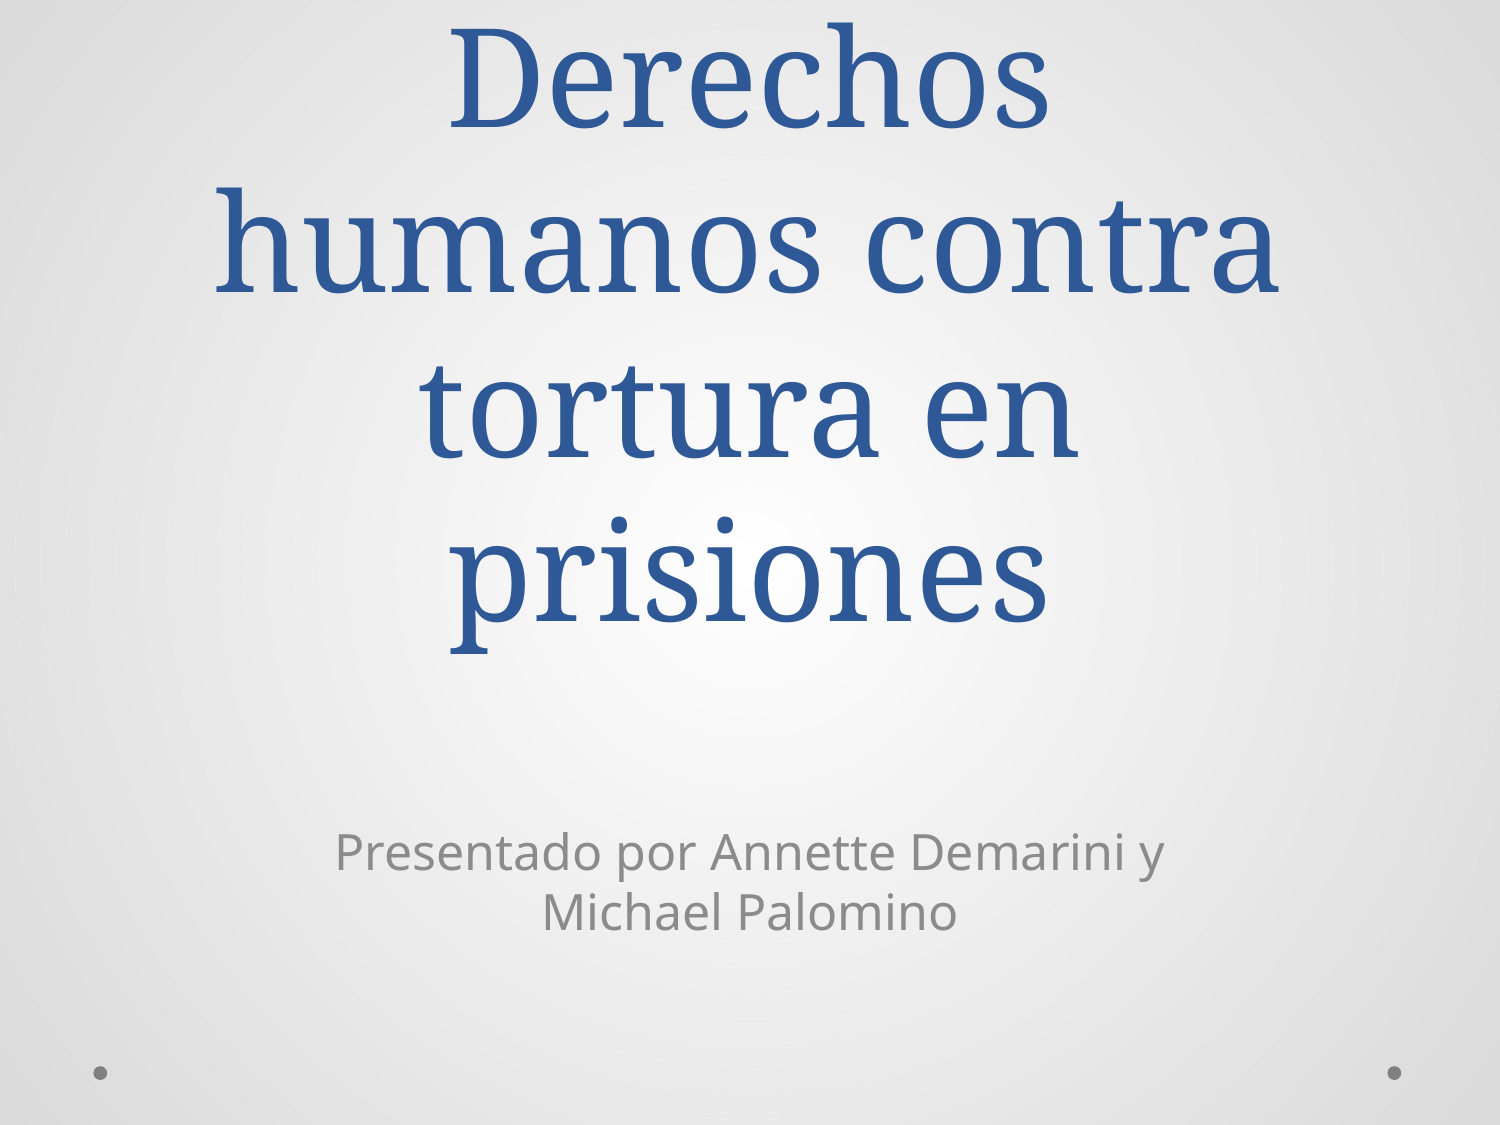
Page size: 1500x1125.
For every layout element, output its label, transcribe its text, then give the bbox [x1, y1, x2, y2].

title Derechos humanos contra tortura en prisiones [112, 99, 1388, 657]
subtitle Presentado por Annette Demarini y Michael Palomino [225, 812, 1275, 1013]
